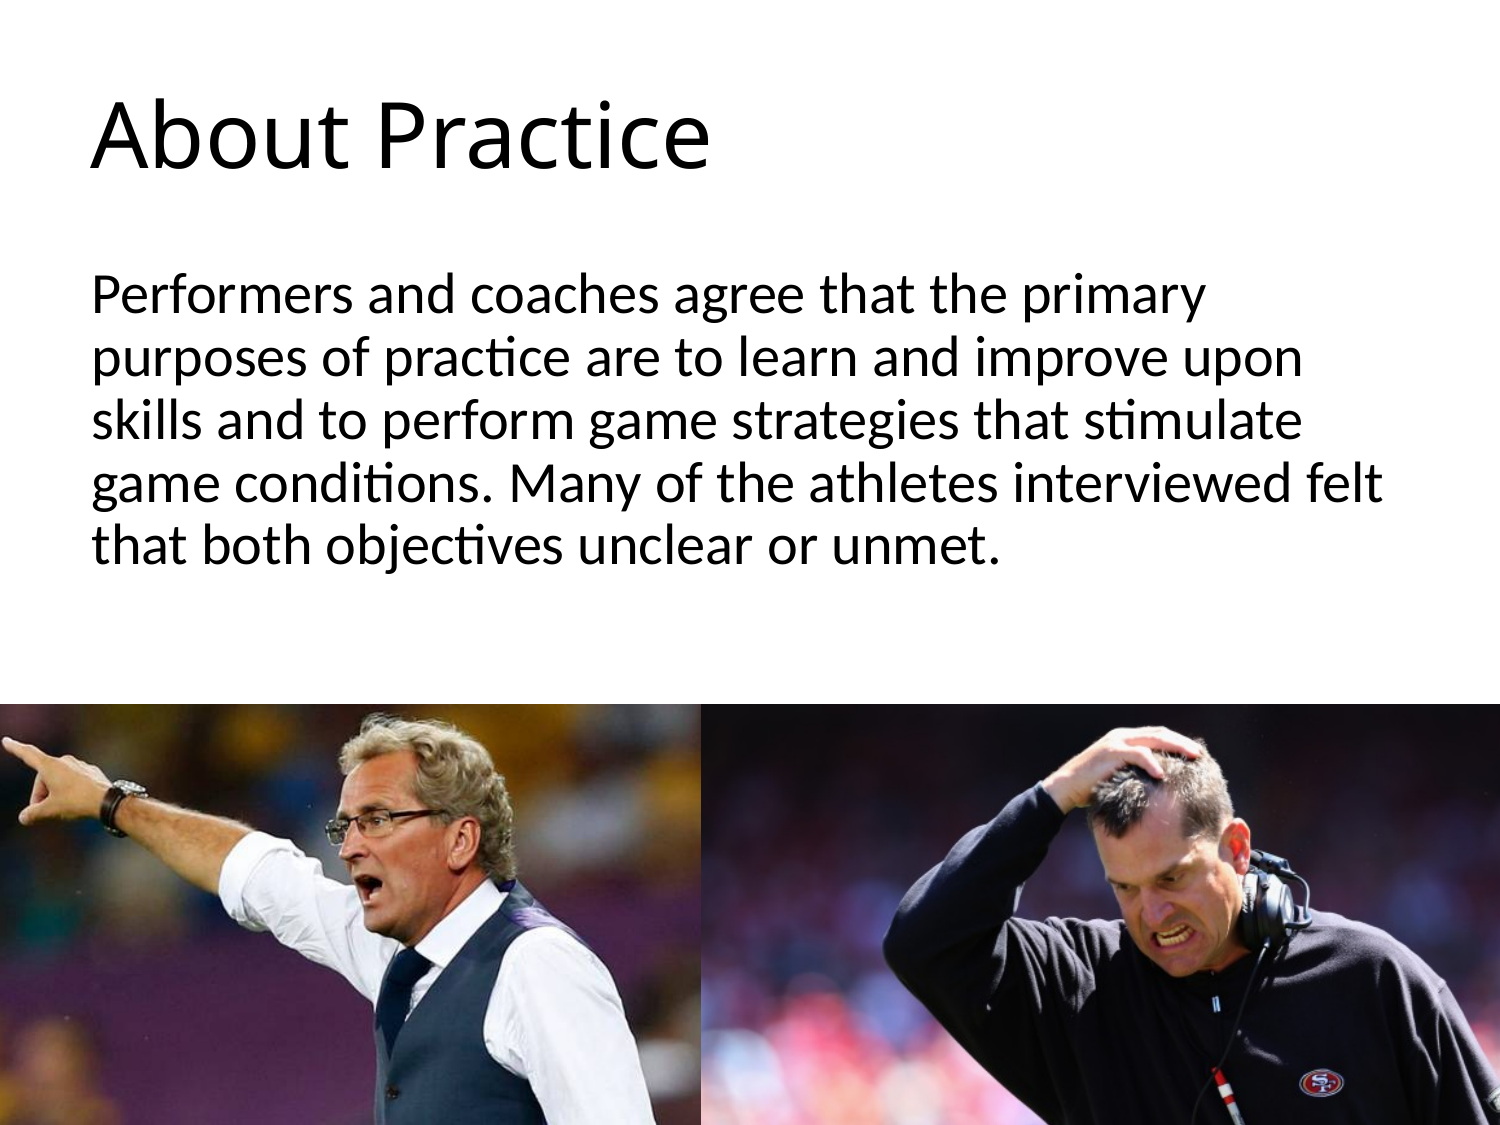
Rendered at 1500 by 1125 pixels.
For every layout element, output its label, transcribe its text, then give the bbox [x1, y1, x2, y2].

text_box About Practice [74, 45, 1425, 233]
picture [0, 704, 1500, 1125]
text_box Performers and coaches agree that the primary purposes of practice are to learn and improve upon skills and to perform game strategies that stimulate game conditions. Many of the athletes interviewed felt that both objectives unclear or unmet. [76, 255, 1427, 704]
